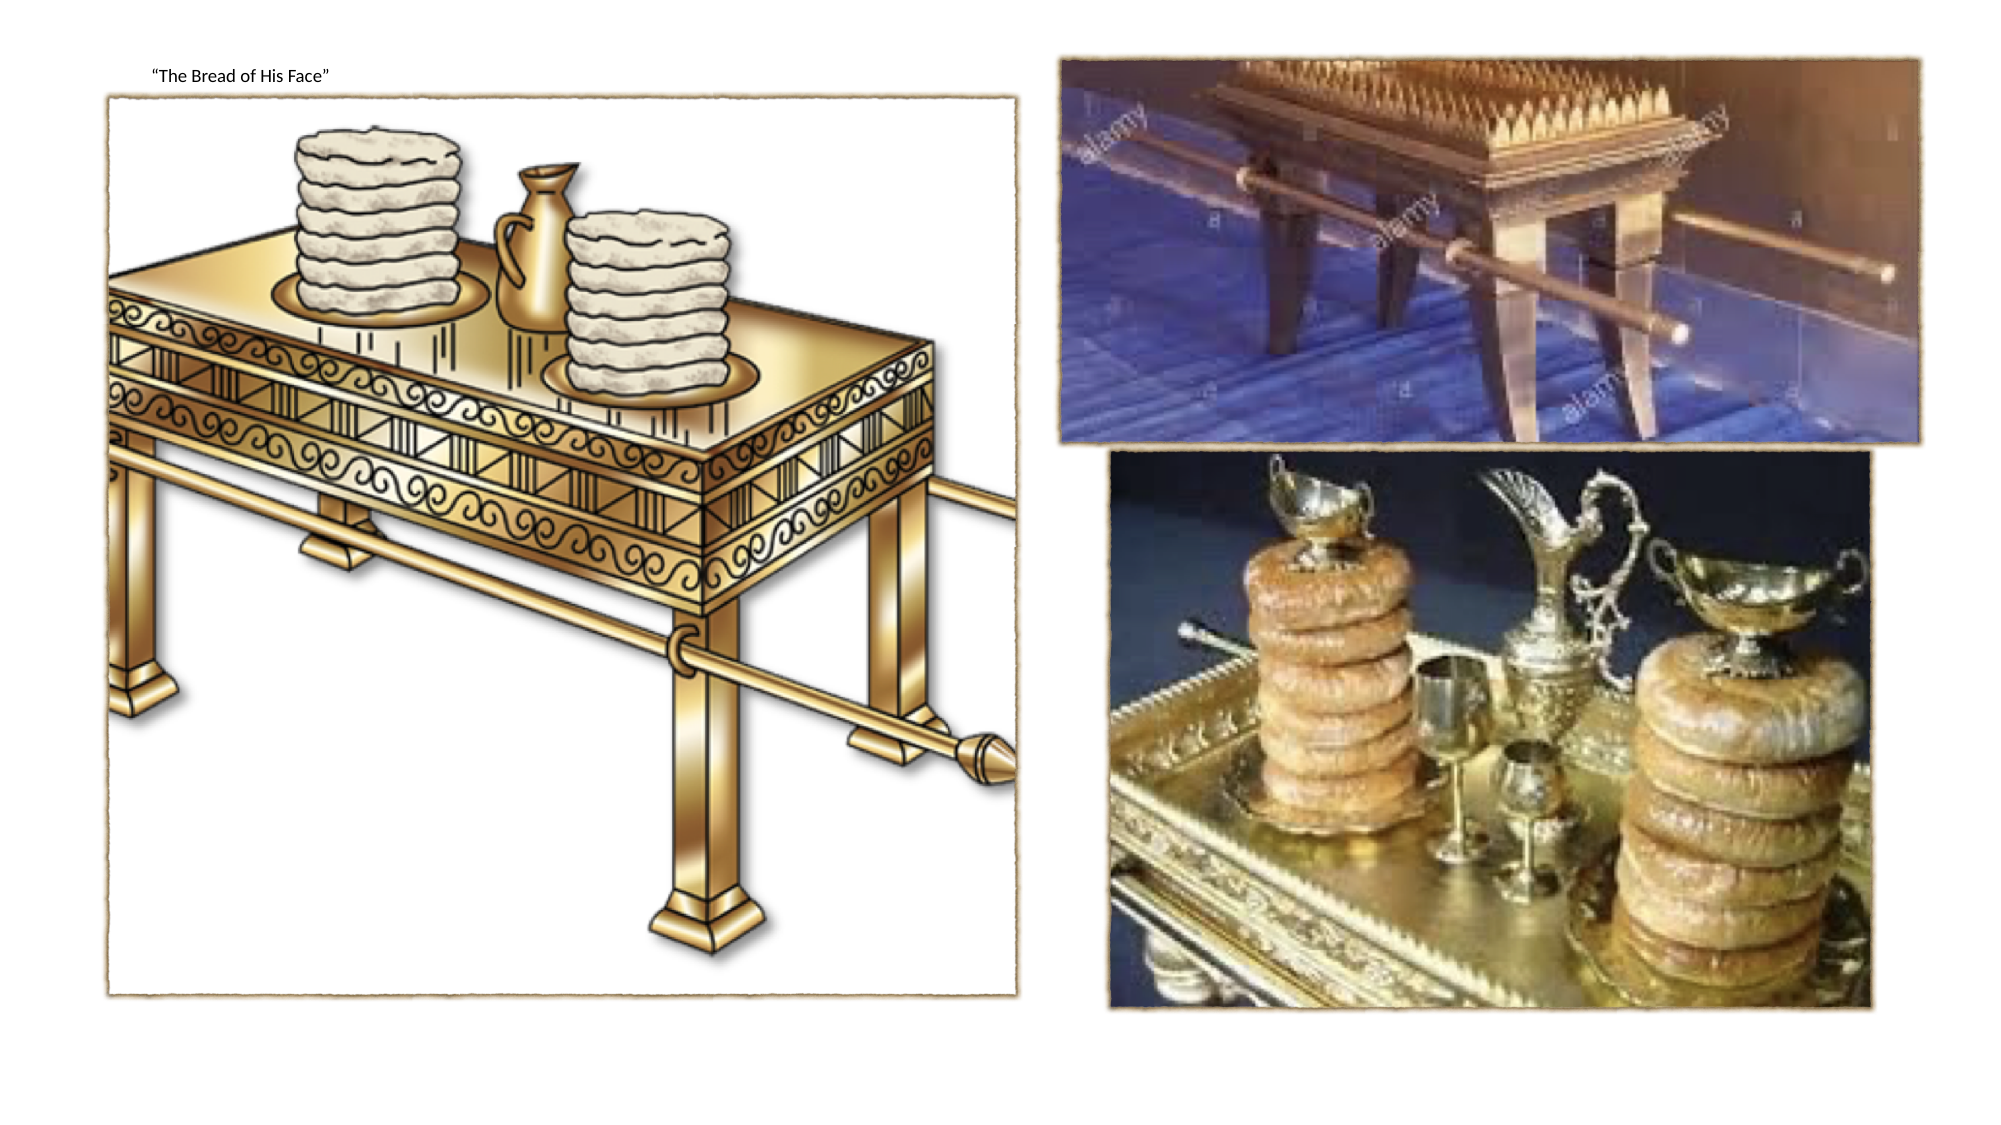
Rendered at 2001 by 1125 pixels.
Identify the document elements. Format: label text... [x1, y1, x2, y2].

picture [1053, 52, 1926, 1015]
text_box “The Bread of His Face” [146, 59, 978, 90]
picture [101, 90, 1023, 1002]
